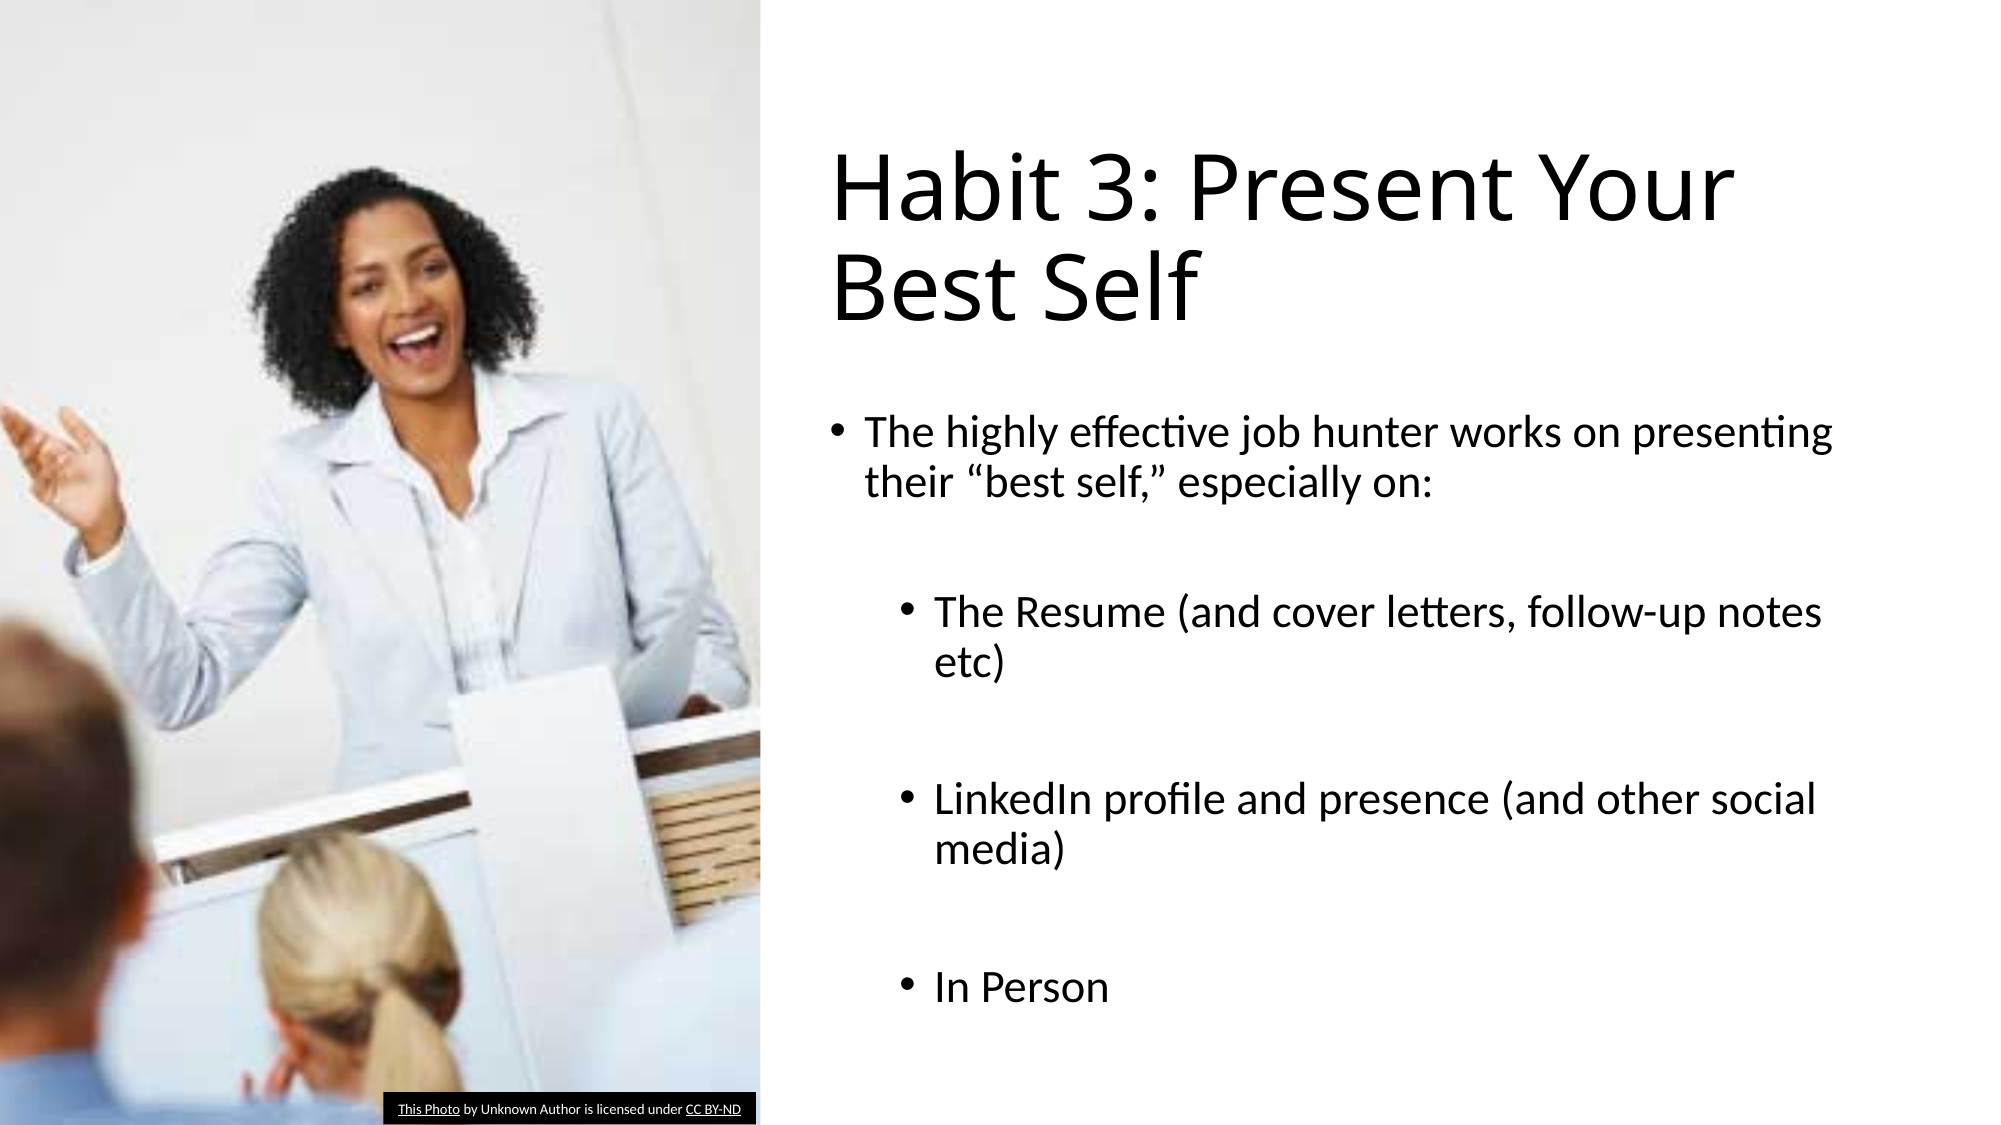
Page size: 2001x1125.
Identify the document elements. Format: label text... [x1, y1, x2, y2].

picture [0, 0, 761, 1125]
list The highly effective job hunter works on presenting their “best self,” especially on: The Resume (and cover letters, follow-up notes etc) LinkedIn profile and presence (and other social media) In Person [814, 399, 1895, 1021]
title Habit 3: Present Your Best Self [814, 103, 1895, 379]
